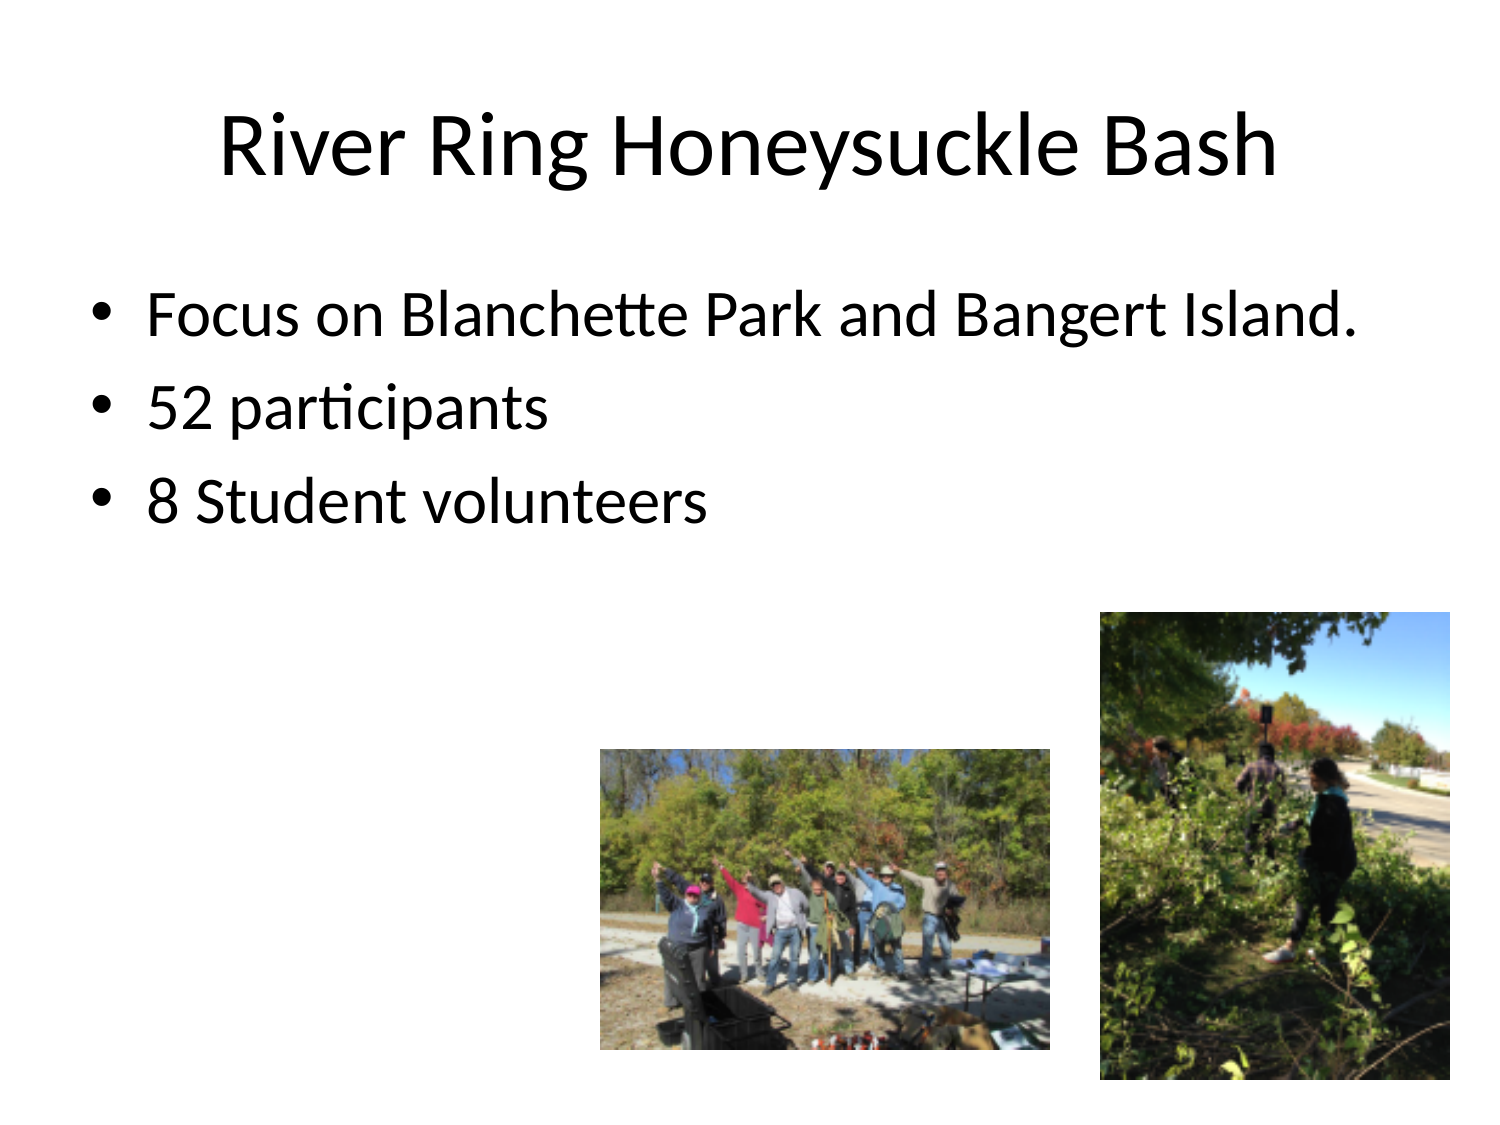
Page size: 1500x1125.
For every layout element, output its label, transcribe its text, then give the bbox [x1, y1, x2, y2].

picture [599, 749, 1051, 1051]
list Focus on Blanchette Park and Bangert Island. 52 participants 8 Student volunteers [75, 262, 1425, 1005]
title River Ring Honeysuckle Bash [75, 45, 1425, 233]
picture [1099, 612, 1451, 1080]
